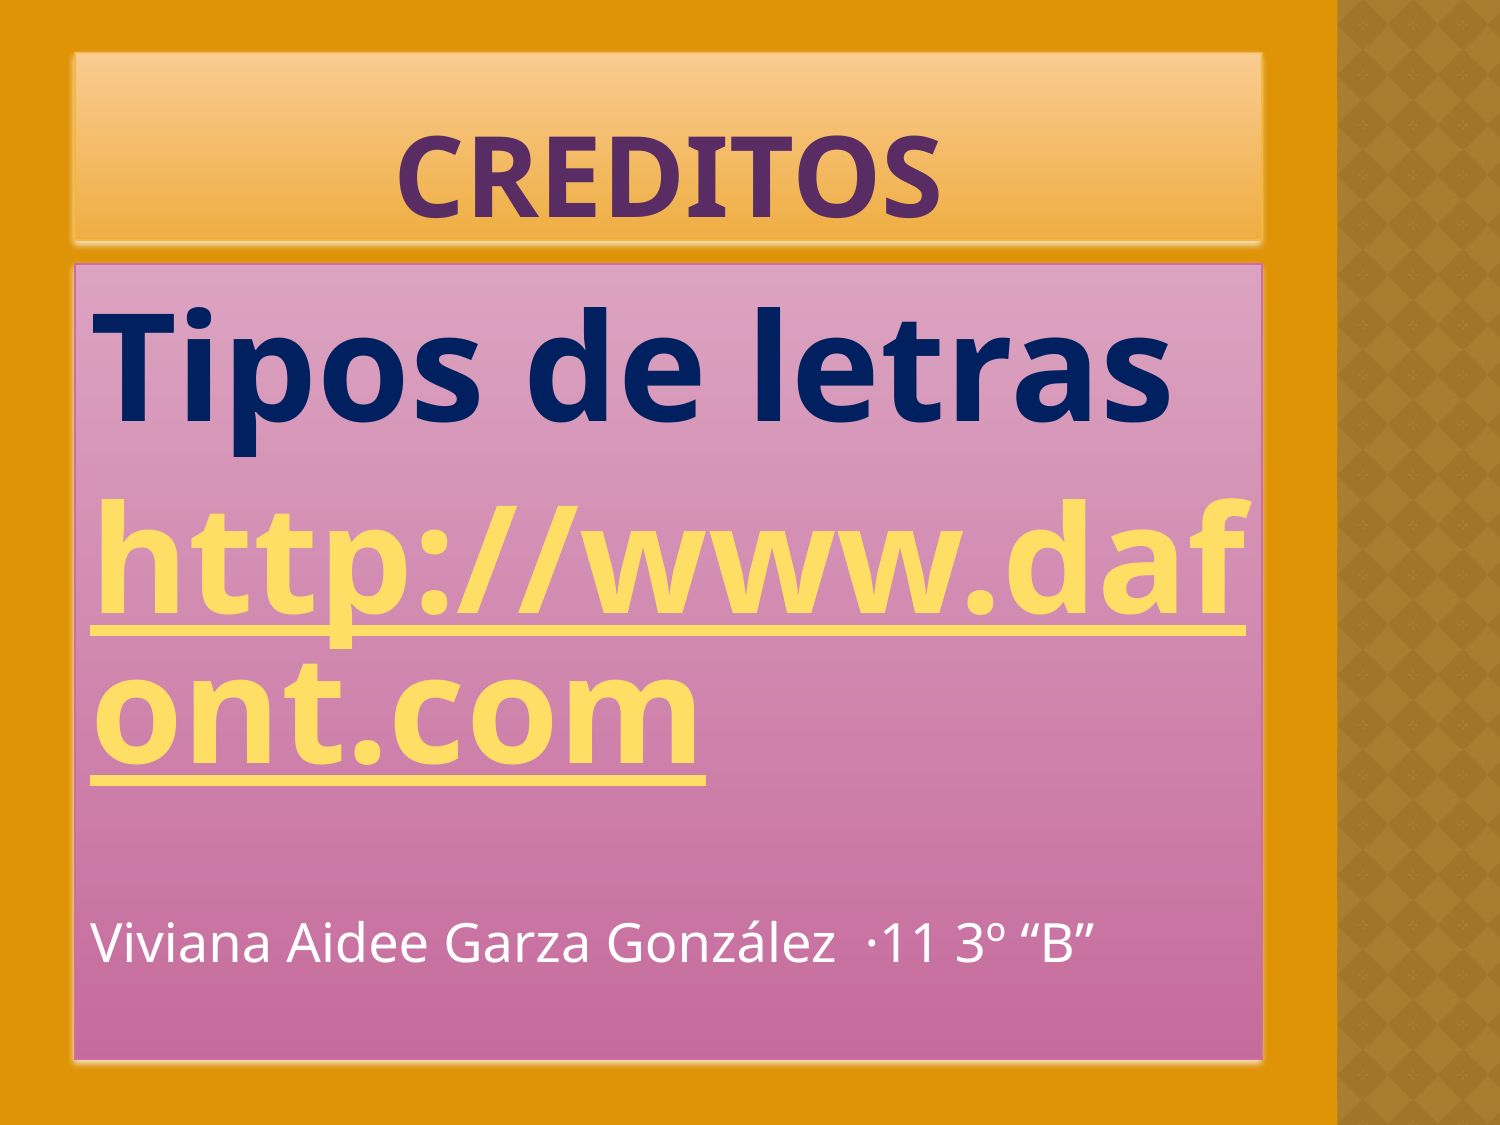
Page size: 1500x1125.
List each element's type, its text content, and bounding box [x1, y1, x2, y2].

list Tipos de letras http://www.dafont.com Viviana Aidee Garza González ·11 3º “B” [74, 263, 1263, 1060]
title CREDITOS [74, 52, 1263, 241]
